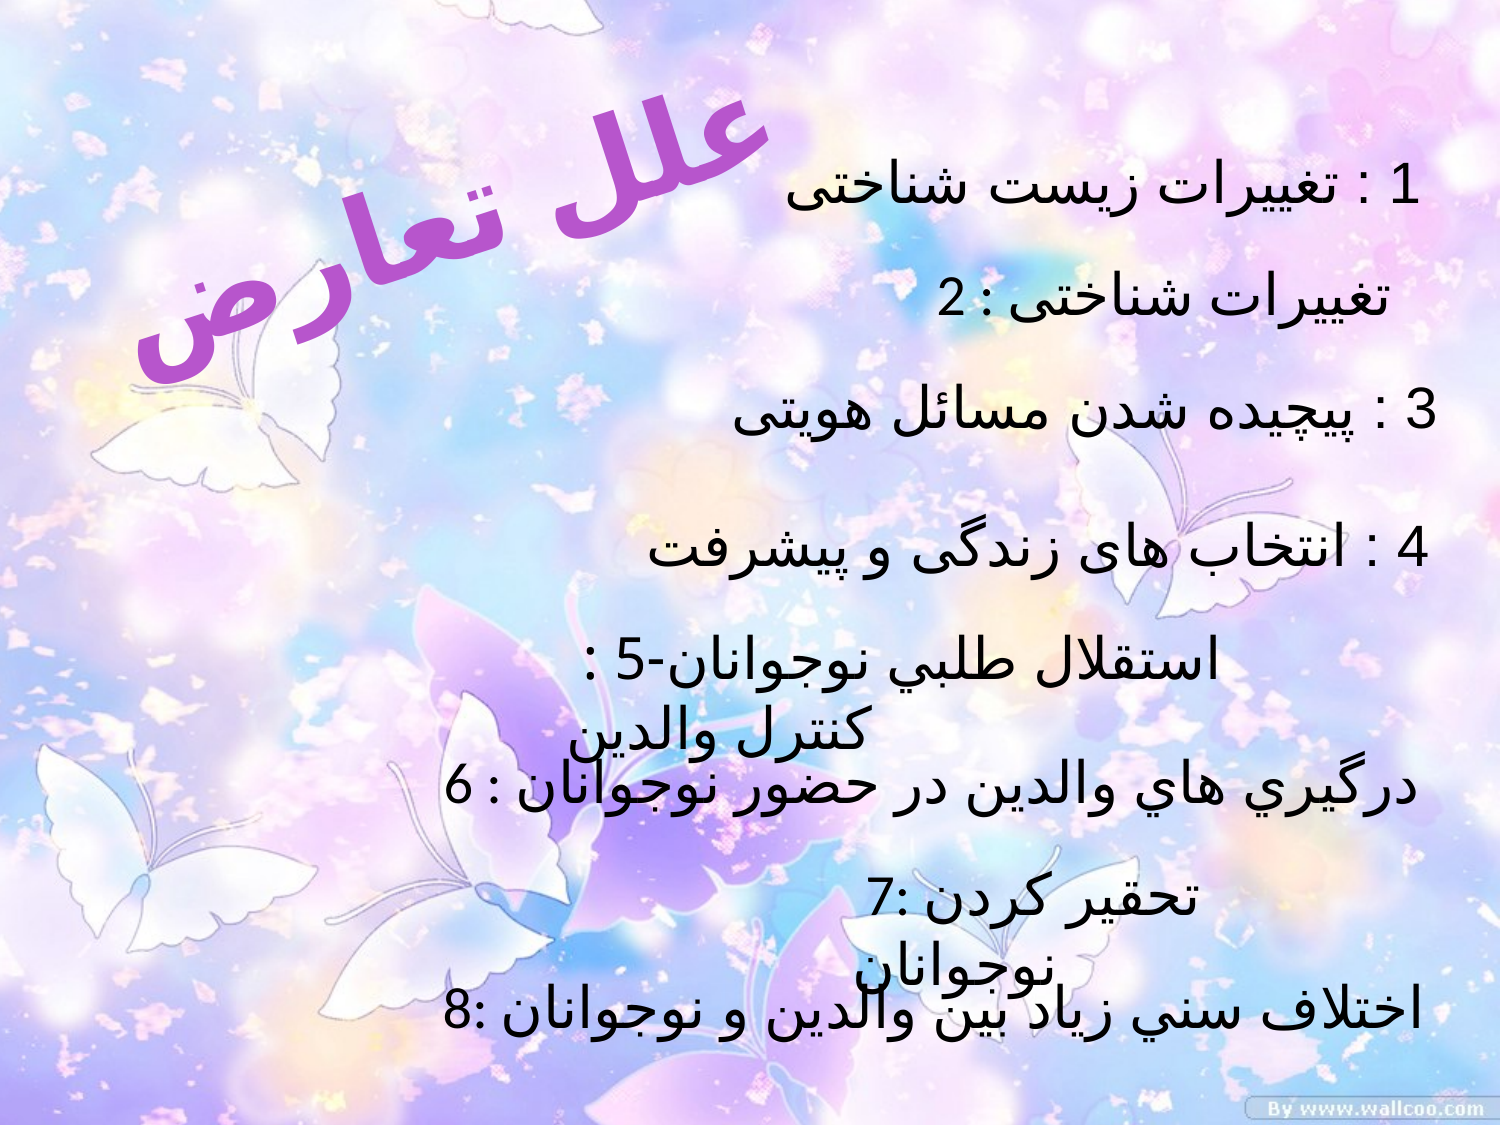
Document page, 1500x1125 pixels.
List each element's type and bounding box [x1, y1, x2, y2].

list [0, 0, 1500, 1125]
